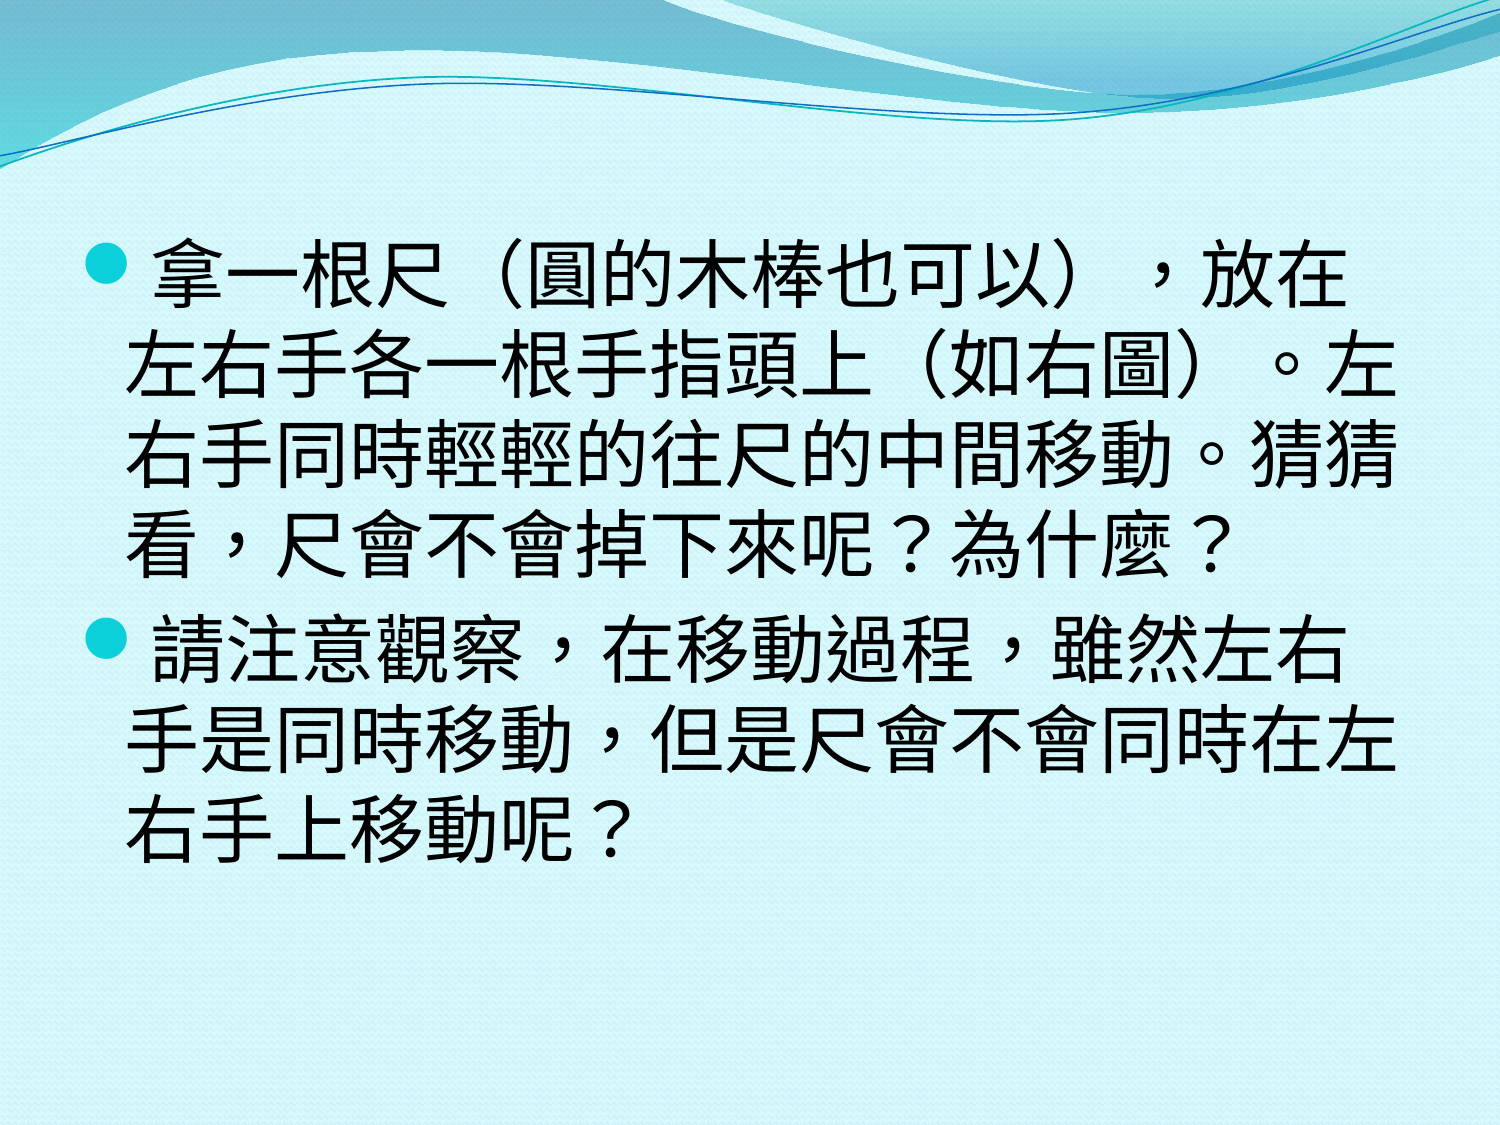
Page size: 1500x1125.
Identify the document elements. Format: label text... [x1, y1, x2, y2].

list 拿一根尺（圓的木棒也可以），放在左右手各一根手指頭上（如右圖）。左右手同時輕輕的往尺的中間移動。猜猜看，尺會不會掉下來呢？為什麼？ 請注意觀察，在移動過程，雖然左右手是同時移動，但是尺會不會同時在左右手上移動呢？ [64, 219, 1415, 940]
